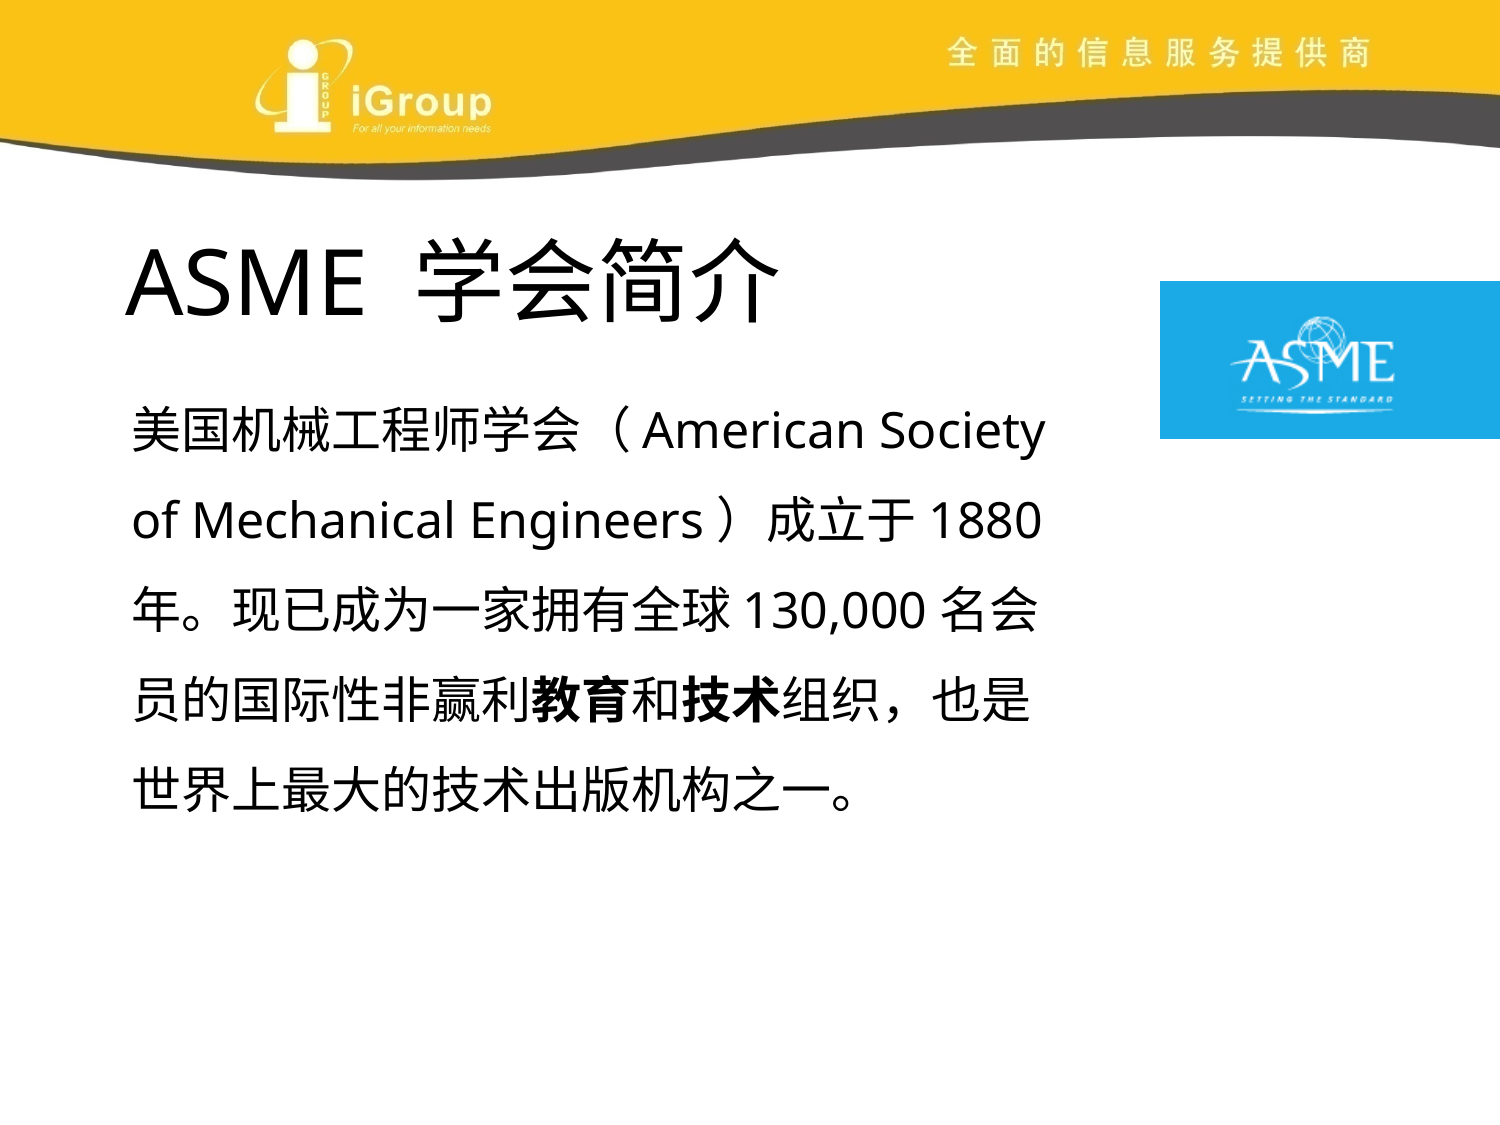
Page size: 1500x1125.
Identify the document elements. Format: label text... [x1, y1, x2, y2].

picture [0, 0, 1500, 1125]
text_box 美国机械工程师学会（American Society of Mechanical Engineers）成立于1880年。现已成为一家拥有全球130,000名会员的国际性非赢利教育和技术组织，也是世界上最大的技术出版机构之一。 [116, 361, 1069, 842]
text_box ASME 学会简介 [110, 199, 1408, 359]
